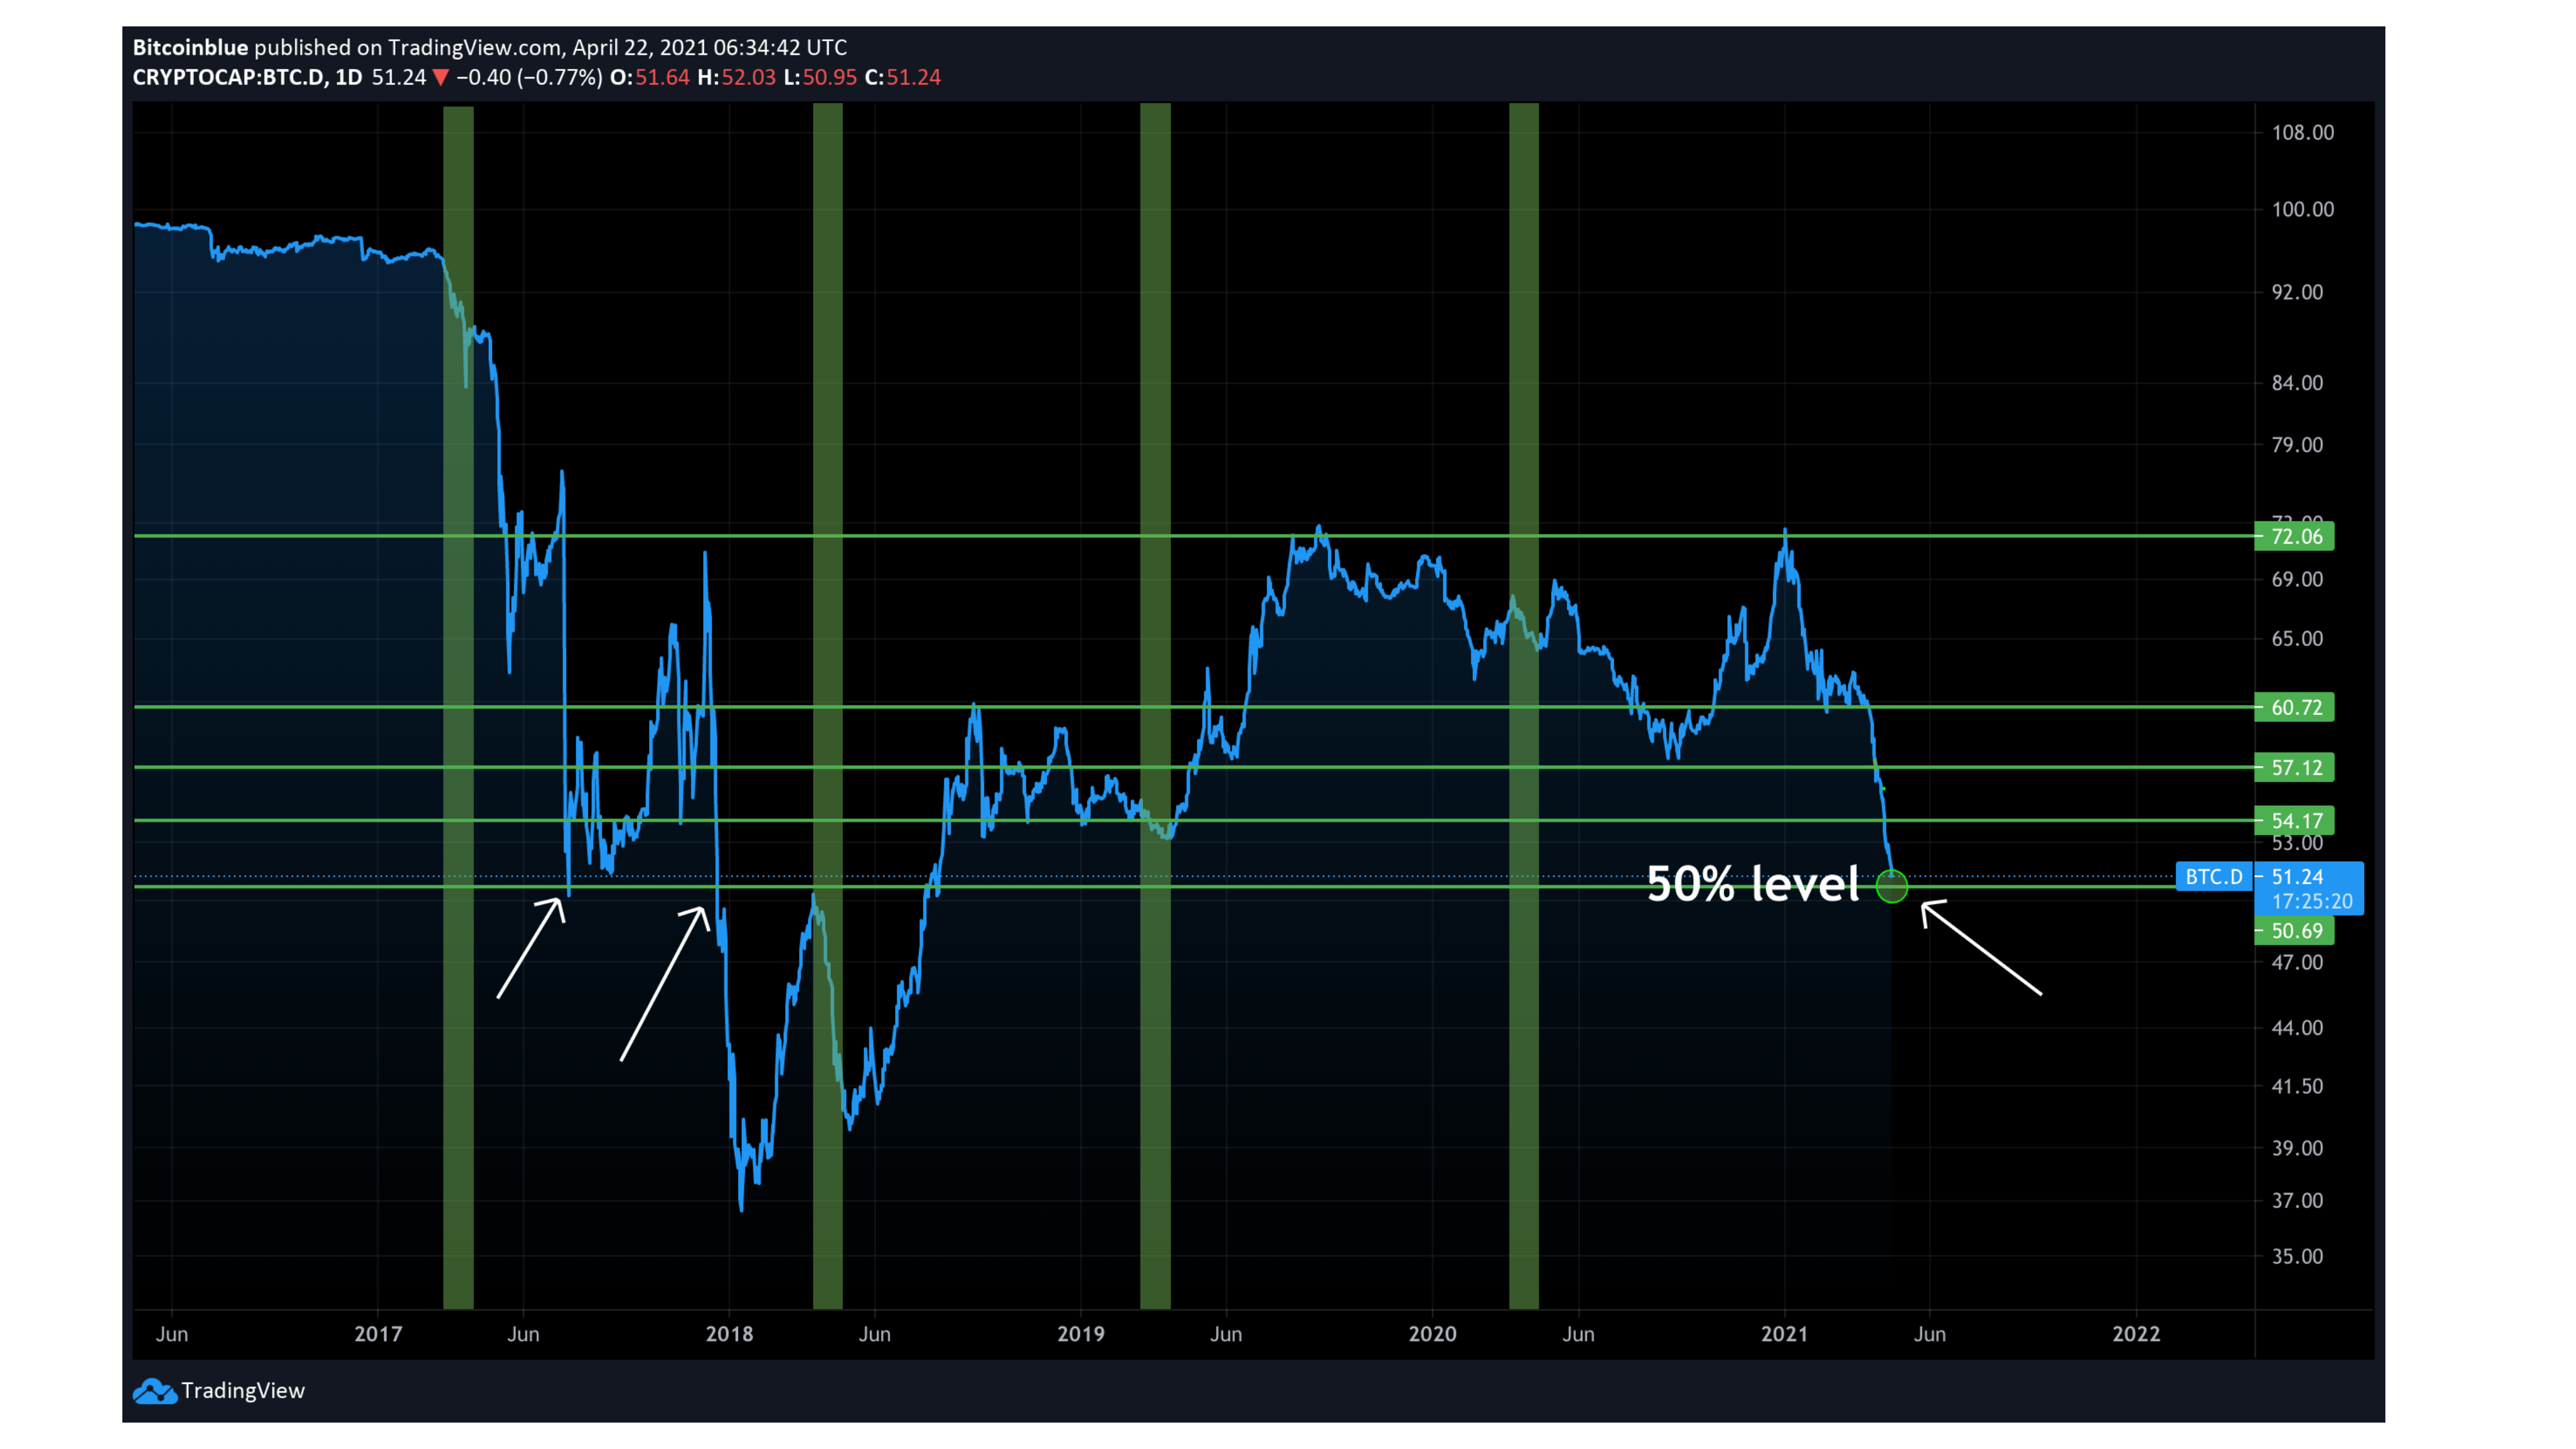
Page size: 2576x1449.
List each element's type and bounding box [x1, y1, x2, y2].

picture [122, 26, 2385, 1423]
